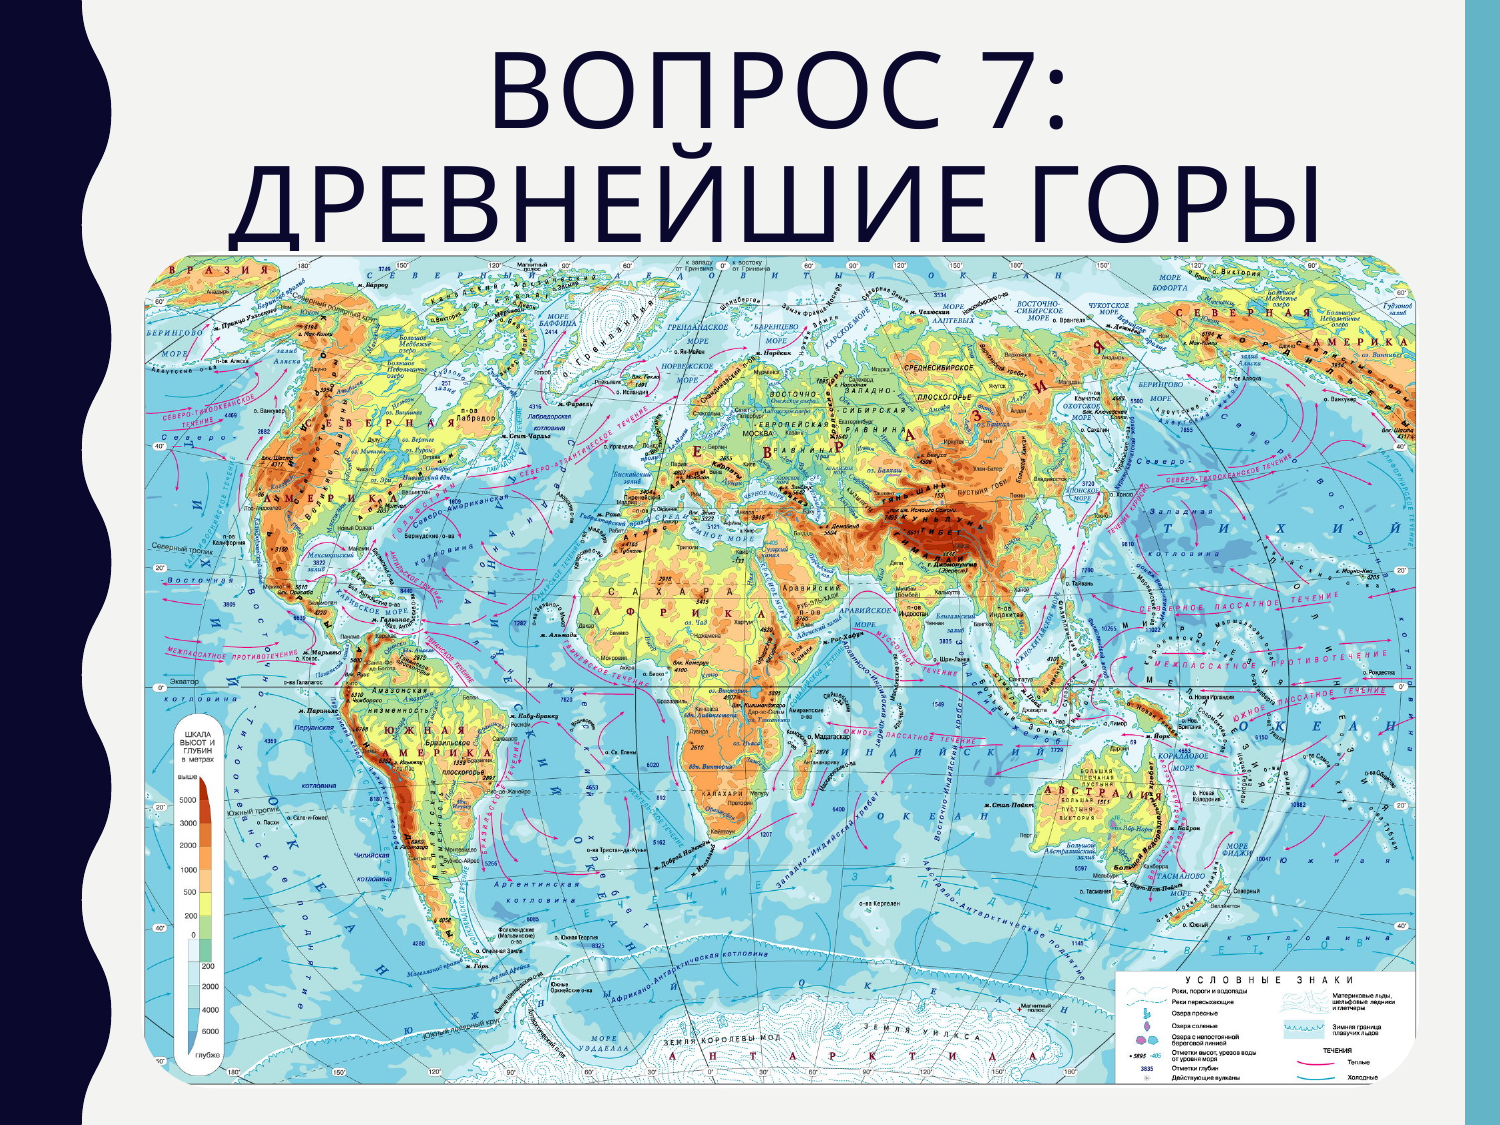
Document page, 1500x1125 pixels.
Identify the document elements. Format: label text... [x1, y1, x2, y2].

picture [141, 251, 1419, 1089]
title Вопрос 7: Древнейшие горы на планете [154, 28, 1407, 251]
